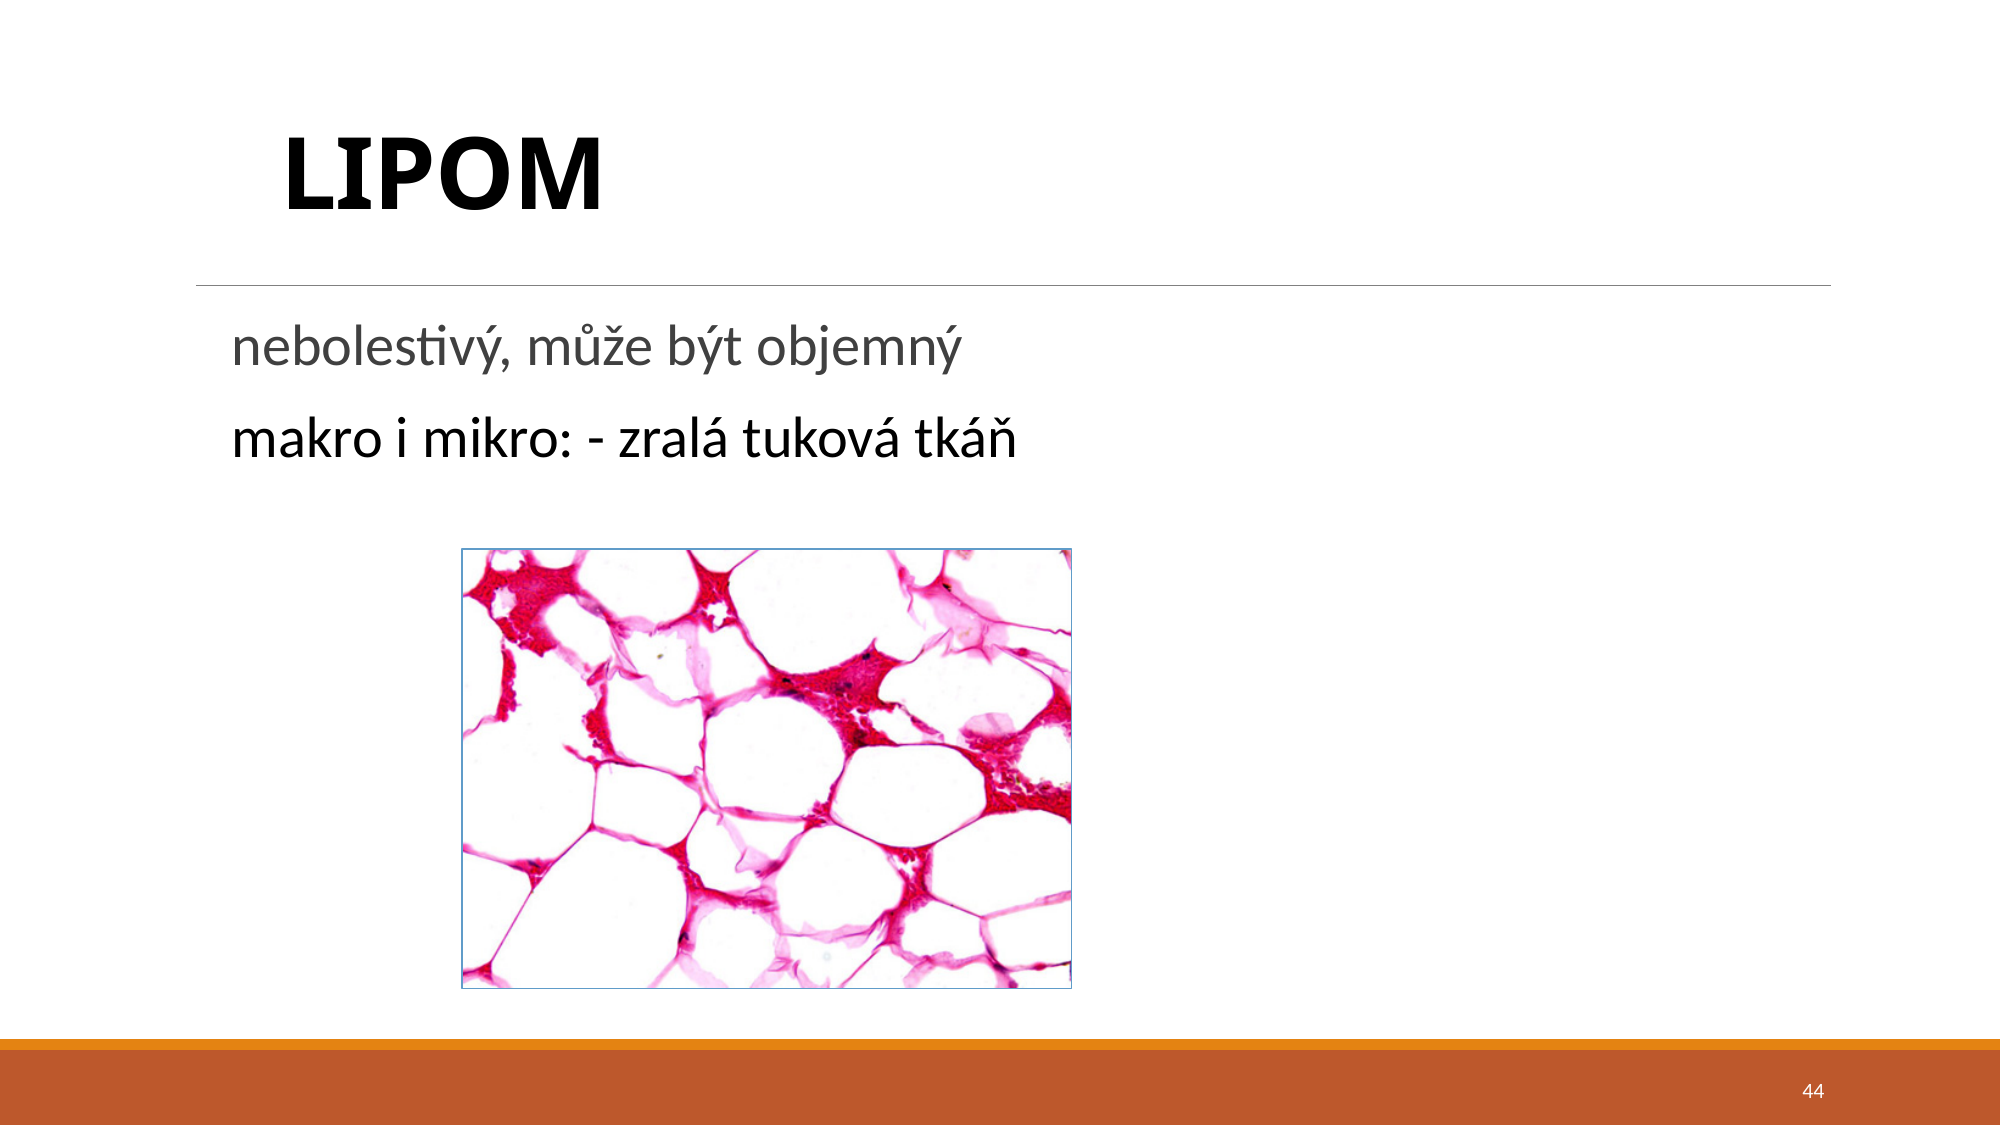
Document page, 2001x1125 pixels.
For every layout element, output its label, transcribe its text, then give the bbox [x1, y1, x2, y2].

slide_number 44 [1624, 1059, 1840, 1120]
picture [461, 549, 1072, 989]
title LIPOM [265, 50, 1541, 238]
list nebolestivý, může být objemný makro i mikro: - zralá tuková tkáň [231, 307, 1525, 1120]
